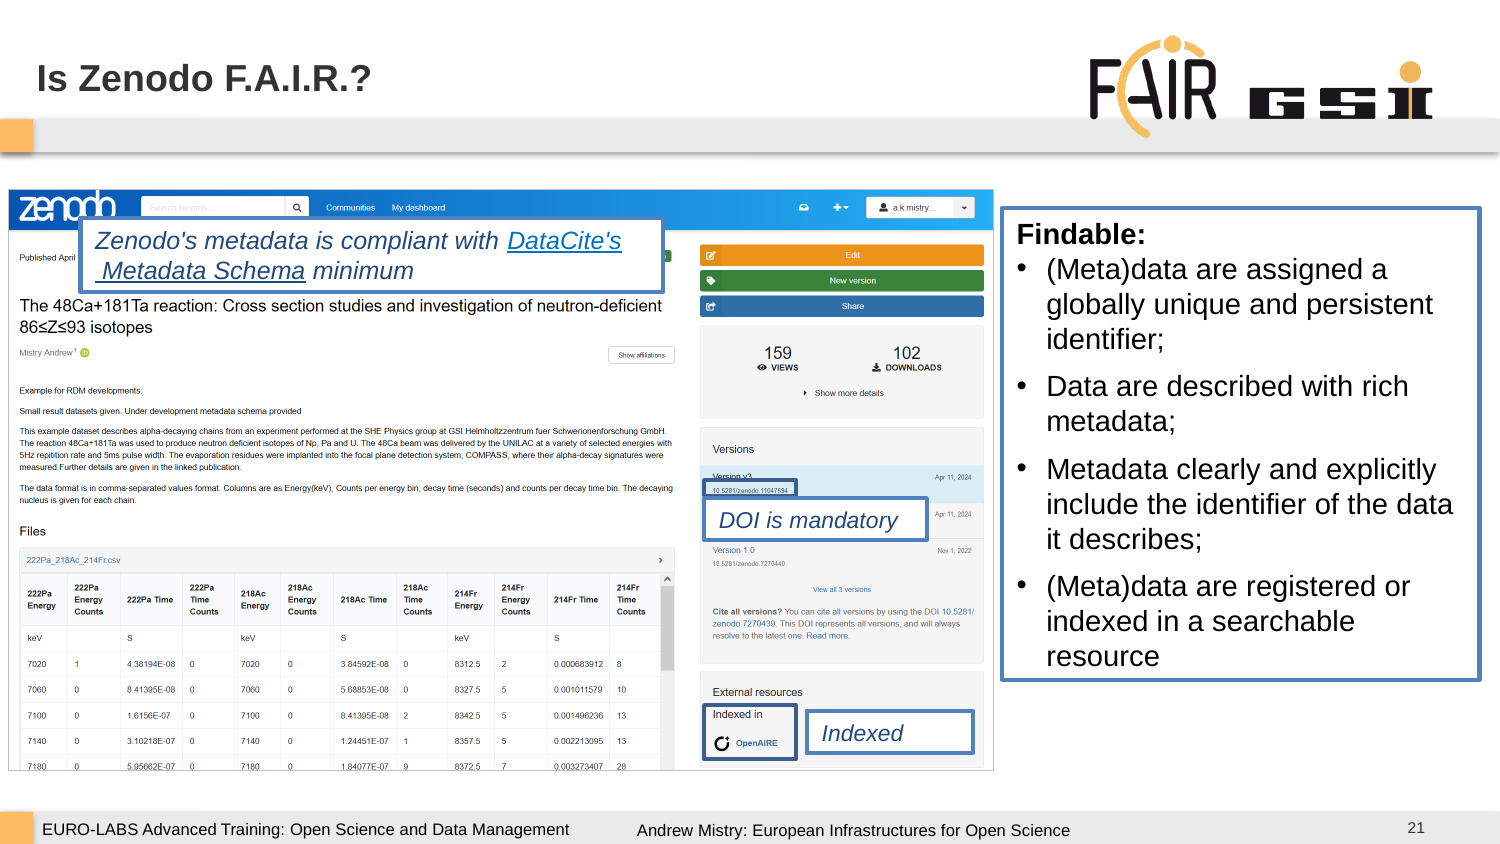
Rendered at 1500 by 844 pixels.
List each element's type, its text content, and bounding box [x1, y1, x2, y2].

text_box Findable: (Meta)data are assigned a globally unique and persistent identifier; Data are described with rich metadata; Metadata clearly and explicitly include the identifier of the data it describes; (Meta)data are registered or indexed in a searchable resource [1000, 206, 1482, 682]
text_box Is Zenodo F.A.I.R.? [21, 43, 1122, 107]
picture [1248, 59, 1434, 118]
picture [8, 189, 994, 771]
picture [1089, 33, 1217, 140]
